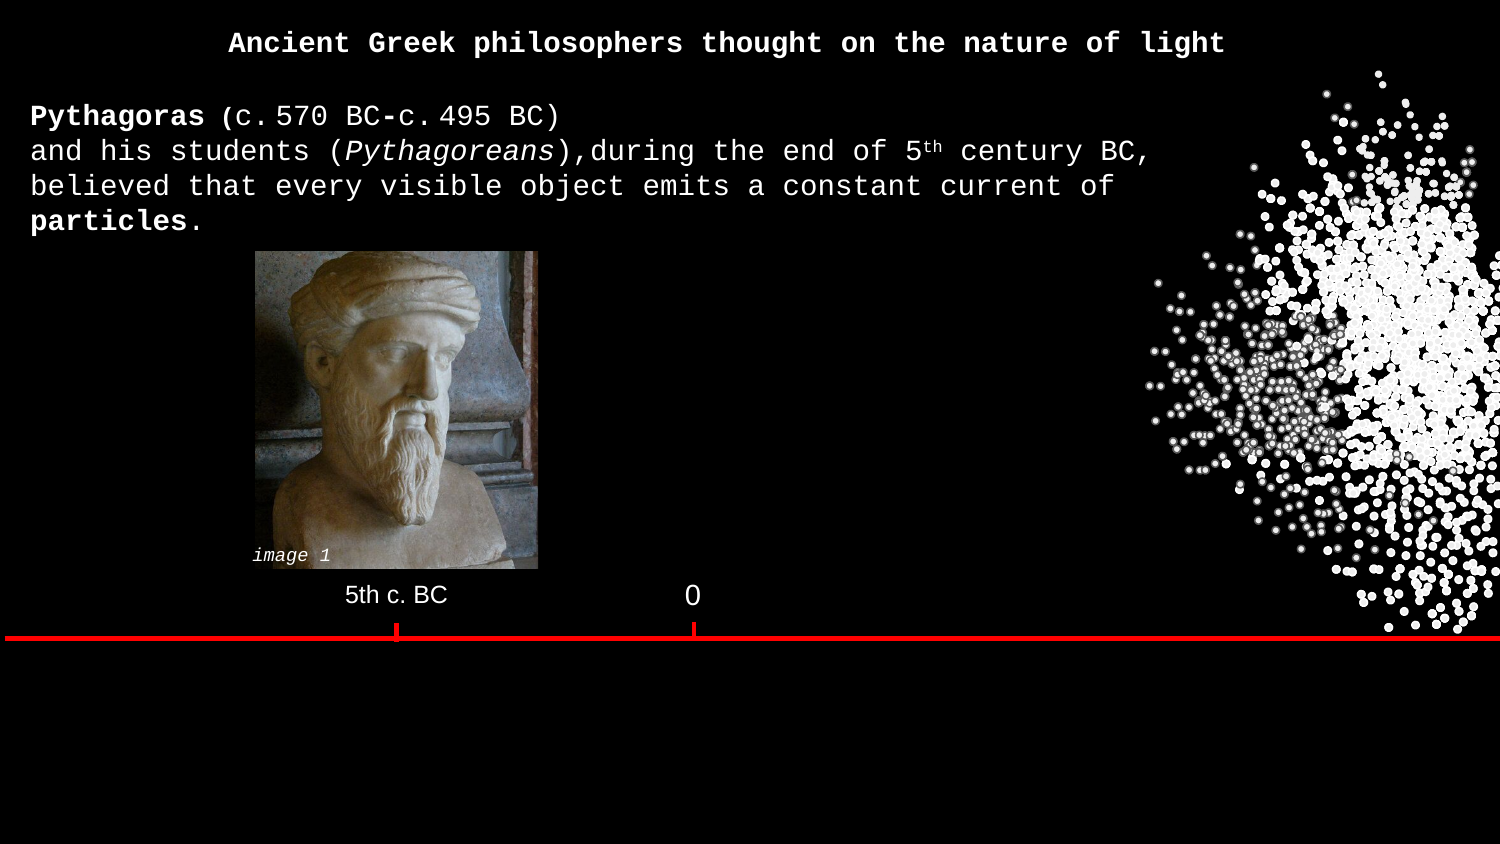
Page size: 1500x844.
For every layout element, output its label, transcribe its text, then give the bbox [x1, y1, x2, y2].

text_box [1387, 364, 1395, 372]
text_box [1234, 278, 1243, 289]
text_box [1419, 248, 1428, 256]
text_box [1248, 339, 1256, 348]
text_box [1190, 368, 1198, 377]
text_box [1404, 151, 1412, 160]
text_box [1356, 252, 1365, 261]
text_box [1350, 213, 1359, 221]
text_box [1172, 326, 1181, 334]
text_box [1321, 197, 1329, 206]
text_box [1406, 310, 1413, 318]
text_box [1300, 488, 1309, 497]
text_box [1218, 452, 1230, 468]
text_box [1427, 558, 1435, 566]
text_box [1448, 328, 1456, 333]
text_box [1396, 254, 1405, 261]
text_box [1402, 551, 1410, 560]
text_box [1280, 484, 1294, 499]
text_box [1283, 290, 1290, 298]
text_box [1240, 290, 1249, 298]
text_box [1403, 312, 1417, 327]
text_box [1175, 307, 1184, 316]
text_box [1335, 341, 1343, 349]
text_box [1433, 122, 1441, 131]
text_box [1486, 439, 1495, 447]
text_box [1406, 295, 1414, 303]
text_box [1390, 188, 1399, 197]
text_box [1336, 281, 1342, 288]
text_box [1295, 310, 1303, 318]
text_box [1272, 257, 1280, 265]
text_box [1351, 346, 1359, 354]
text_box [1441, 328, 1448, 337]
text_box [1322, 307, 1330, 315]
text_box [1321, 270, 1329, 278]
text_box [1418, 240, 1426, 249]
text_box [1416, 551, 1424, 560]
text_box [1375, 167, 1383, 175]
text_box [1376, 118, 1385, 126]
text_box [1417, 186, 1424, 193]
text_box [1225, 313, 1234, 321]
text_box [1325, 238, 1333, 247]
text_box [1324, 346, 1332, 354]
text_box [1436, 247, 1445, 256]
text_box [1457, 312, 1465, 320]
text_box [1381, 502, 1399, 540]
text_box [1487, 475, 1500, 493]
text_box [1390, 372, 1397, 378]
text_box [1324, 251, 1332, 259]
text_box [1352, 408, 1361, 416]
text_box [1411, 376, 1418, 384]
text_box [1272, 287, 1281, 295]
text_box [1408, 262, 1417, 270]
text_box [1347, 321, 1354, 329]
text_box [1439, 345, 1444, 353]
text_box [1399, 260, 1405, 269]
text_box [1383, 182, 1391, 189]
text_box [1477, 461, 1485, 470]
text_box [1268, 277, 1276, 285]
text_box [1377, 259, 1385, 267]
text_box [1395, 590, 1403, 598]
text_box [1482, 438, 1488, 446]
text_box [1446, 230, 1454, 238]
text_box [1202, 252, 1211, 260]
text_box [1314, 508, 1333, 518]
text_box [1440, 549, 1449, 557]
text_box [1442, 237, 1449, 244]
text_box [1299, 514, 1316, 538]
text_box [1436, 316, 1441, 324]
text_box [1309, 157, 1317, 165]
text_box [1452, 359, 1460, 367]
text_box [1339, 118, 1348, 126]
text_box [1319, 288, 1328, 296]
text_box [1315, 496, 1324, 505]
text_box [1402, 200, 1410, 208]
text_box [1361, 306, 1369, 314]
text_box [1299, 226, 1307, 234]
text_box [1403, 238, 1410, 245]
text_box [1369, 296, 1374, 304]
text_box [1304, 315, 1313, 324]
text_box [1391, 232, 1396, 240]
text_box [1495, 293, 1500, 301]
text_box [1264, 321, 1273, 329]
text_box [1316, 257, 1324, 265]
text_box [1492, 371, 1500, 380]
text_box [1480, 279, 1488, 288]
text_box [1381, 279, 1389, 287]
text_box [1324, 215, 1332, 223]
text_box [1226, 263, 1234, 272]
text_box [1449, 264, 1458, 273]
text_box [1484, 515, 1492, 523]
text_box [1334, 217, 1343, 225]
text_box [1247, 232, 1255, 240]
text_box [1425, 145, 1433, 153]
text_box [1344, 184, 1353, 192]
text_box [1453, 246, 1461, 254]
text_box [1413, 289, 1421, 295]
text_box [1469, 321, 1477, 330]
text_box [1404, 249, 1412, 260]
text_box [1412, 251, 1418, 258]
text_box [1464, 280, 1471, 289]
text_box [1302, 462, 1312, 473]
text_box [1253, 497, 1261, 505]
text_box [1409, 566, 1436, 605]
text_box [1397, 296, 1405, 304]
text_box [1308, 230, 1316, 238]
text_box [1324, 173, 1332, 181]
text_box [1384, 588, 1395, 604]
text_box [1373, 212, 1382, 220]
text_box [1325, 279, 1333, 287]
text_box [1326, 223, 1334, 232]
text_box [1336, 190, 1344, 198]
text_box [1413, 177, 1421, 184]
text_box [1374, 70, 1383, 78]
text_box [1247, 301, 1255, 309]
text_box [1483, 352, 1490, 361]
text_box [1365, 476, 1374, 484]
text_box [1486, 320, 1494, 328]
text_box [1464, 213, 1472, 221]
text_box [1488, 462, 1497, 470]
text_box [1261, 212, 1269, 221]
text_box [1416, 212, 1424, 220]
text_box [237, 531, 355, 577]
text_box [1492, 271, 1500, 279]
text_box [1394, 223, 1403, 231]
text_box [1340, 298, 1348, 306]
text_box [1267, 195, 1275, 203]
text_box [1328, 183, 1336, 191]
text_box [1325, 188, 1334, 196]
text_box [1461, 204, 1470, 212]
text_box [1379, 81, 1387, 89]
text_box [1421, 204, 1429, 213]
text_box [1347, 319, 1362, 340]
text_box [1429, 179, 1437, 188]
text_box [1294, 263, 1303, 271]
text_box [1380, 241, 1388, 250]
text_box [1380, 256, 1387, 264]
text_box [1315, 221, 1324, 230]
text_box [1305, 476, 1327, 486]
text_box [1486, 284, 1494, 293]
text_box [213, 16, 1283, 66]
text_box [1358, 262, 1367, 270]
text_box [1151, 417, 1160, 425]
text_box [1278, 328, 1287, 338]
text_box [1452, 223, 1459, 231]
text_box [1429, 533, 1441, 550]
text_box [1411, 222, 1419, 231]
text_box [1365, 229, 1373, 237]
text_box [1484, 383, 1492, 392]
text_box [1212, 302, 1221, 310]
text_box [1423, 285, 1430, 294]
text_box [1431, 189, 1440, 197]
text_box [1427, 296, 1436, 305]
text_box [1462, 268, 1469, 277]
text_box [1457, 264, 1465, 272]
text_box [1358, 343, 1364, 352]
text_box [1406, 227, 1415, 236]
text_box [1274, 508, 1283, 517]
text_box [1414, 497, 1425, 507]
text_box [1369, 239, 1378, 248]
text_box [1465, 241, 1473, 249]
text_box [1323, 90, 1331, 98]
text_box [1320, 335, 1328, 343]
text_box [1380, 157, 1389, 165]
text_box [1472, 496, 1482, 508]
text_box [1303, 250, 1311, 258]
text_box [1482, 329, 1490, 337]
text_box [1330, 486, 1340, 496]
text_box [1319, 159, 1328, 167]
text_box [1302, 140, 1310, 149]
text_box [1404, 176, 1412, 184]
text_box [1318, 281, 1326, 289]
text_box [1476, 299, 1485, 307]
text_box [1353, 222, 1360, 229]
text_box [1488, 352, 1497, 361]
text_box [1416, 303, 1424, 312]
text_box [1422, 253, 1431, 261]
text_box [1300, 269, 1309, 277]
text_box [1435, 132, 1443, 140]
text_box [1167, 361, 1191, 384]
text_box [1322, 296, 1329, 304]
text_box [1186, 308, 1195, 316]
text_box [1190, 431, 1214, 447]
text_box [1465, 190, 1473, 198]
text_box [1418, 221, 1426, 230]
text_box [1309, 192, 1317, 200]
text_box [1432, 620, 1441, 628]
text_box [1233, 438, 1241, 447]
text_box [1360, 271, 1368, 279]
text_box [1297, 313, 1305, 321]
text_box [1336, 274, 1344, 281]
text_box [1438, 112, 1447, 121]
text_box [1169, 437, 1181, 453]
text_box [1355, 300, 1361, 307]
text_box [1385, 268, 1393, 276]
text_box [1408, 206, 1417, 214]
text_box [1260, 330, 1276, 340]
text_box [1427, 263, 1435, 270]
text_box [1423, 230, 1432, 238]
text_box [1333, 237, 1342, 245]
text_box [1383, 350, 1390, 357]
text_box [1263, 263, 1272, 271]
text_box [1278, 279, 1286, 286]
text_box [1395, 179, 1400, 188]
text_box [1254, 516, 1263, 525]
text_box [1454, 296, 1462, 304]
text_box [1357, 590, 1368, 607]
text_box 0 [669, 561, 718, 627]
text_box [1350, 304, 1358, 312]
text_box [1279, 287, 1286, 294]
text_box [1312, 299, 1320, 306]
text_box [1383, 287, 1392, 295]
text_box [1440, 192, 1448, 201]
text_box [1474, 367, 1483, 376]
text_box [1296, 246, 1303, 254]
text_box [1271, 328, 1278, 335]
text_box [1374, 293, 1382, 298]
text_box [1351, 206, 1359, 213]
text_box [1439, 255, 1446, 264]
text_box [1463, 576, 1477, 598]
text_box [1408, 200, 1417, 207]
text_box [1482, 523, 1490, 531]
text_box [1347, 231, 1355, 240]
text_box [1360, 199, 1368, 207]
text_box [1390, 272, 1404, 291]
text_box [1444, 302, 1452, 310]
text_box [1433, 345, 1440, 352]
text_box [1177, 291, 1186, 300]
text_box [1393, 196, 1401, 205]
text_box [1379, 296, 1387, 304]
text_box [1408, 187, 1417, 195]
text_box [1456, 214, 1464, 222]
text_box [1191, 355, 1200, 363]
text_box [1361, 135, 1370, 143]
text_box [1362, 339, 1370, 347]
text_box [1415, 359, 1421, 367]
text_box [1435, 291, 1443, 296]
text_box [1350, 120, 1358, 128]
text_box [1386, 322, 1391, 330]
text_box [1343, 567, 1356, 576]
text_box 5th c. BC [327, 577, 466, 624]
text_box [1468, 272, 1476, 280]
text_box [1440, 305, 1449, 315]
text_box [1363, 151, 1372, 159]
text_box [1387, 548, 1395, 557]
text_box [1358, 351, 1365, 360]
text_box [1344, 286, 1352, 294]
text_box [1269, 320, 1276, 328]
text_box [1402, 284, 1409, 292]
text_box [1287, 346, 1295, 352]
text_box [1327, 265, 1334, 274]
text_box [1378, 277, 1386, 285]
text_box [1280, 350, 1287, 358]
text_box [1467, 329, 1484, 347]
text_box [1383, 345, 1390, 351]
text_box [1404, 523, 1413, 532]
text_box [1388, 131, 1396, 139]
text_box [1366, 526, 1379, 537]
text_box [1334, 523, 1345, 533]
text_box [1392, 204, 1401, 211]
text_box [1453, 183, 1461, 191]
text_box [1373, 330, 1381, 336]
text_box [1352, 272, 1361, 280]
text_box [1369, 227, 1377, 235]
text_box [1281, 460, 1289, 468]
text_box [1354, 503, 1368, 514]
text_box [1353, 287, 1360, 294]
text_box [1436, 233, 1444, 242]
text_box [1485, 297, 1493, 305]
text_box [1298, 212, 1307, 220]
text_box [1355, 385, 1363, 394]
text_box [1378, 247, 1386, 254]
text_box [1316, 377, 1323, 385]
text_box [1386, 254, 1394, 262]
text_box [1358, 289, 1364, 297]
text_box [1287, 301, 1295, 310]
text_box [1490, 432, 1498, 437]
text_box [1409, 303, 1416, 311]
text_box [1411, 123, 1419, 131]
text_box [1303, 304, 1311, 312]
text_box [1370, 565, 1383, 574]
text_box [1292, 312, 1298, 320]
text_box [1385, 623, 1393, 632]
text_box [1289, 317, 1297, 325]
text_box [1444, 283, 1451, 289]
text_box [1285, 503, 1293, 512]
text_box [1356, 329, 1364, 338]
text_box [1401, 318, 1407, 326]
text_box [1398, 210, 1406, 218]
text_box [1185, 403, 1193, 411]
text_box [1416, 312, 1422, 319]
text_box [1427, 225, 1435, 233]
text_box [1296, 501, 1304, 509]
text_box [1390, 208, 1399, 216]
text_box [1409, 258, 1417, 263]
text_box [1449, 556, 1457, 565]
text_box [1331, 228, 1340, 236]
text_box [1337, 324, 1345, 331]
text_box [1287, 219, 1295, 226]
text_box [1358, 286, 1372, 307]
text_box [1318, 262, 1326, 270]
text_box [1297, 545, 1305, 553]
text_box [1267, 483, 1275, 492]
text_box [1472, 276, 1480, 284]
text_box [1174, 403, 1186, 419]
text_box [1437, 206, 1445, 214]
text_box [1291, 227, 1299, 236]
text_box [1462, 168, 1471, 176]
text_box [1402, 219, 1410, 227]
text_box [1458, 223, 1467, 232]
text_box [1490, 262, 1498, 270]
text_box [1415, 133, 1423, 141]
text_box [1368, 592, 1376, 600]
text_box [1438, 157, 1446, 165]
text_box [1447, 193, 1455, 201]
text_box [1227, 299, 1235, 307]
text_box [1439, 215, 1447, 224]
text_box [1308, 343, 1313, 351]
text_box [1331, 114, 1339, 122]
text_box [1470, 282, 1478, 289]
text_box [1433, 226, 1442, 234]
text_box [1360, 223, 1369, 231]
text_box [1346, 290, 1354, 296]
text_box [1372, 248, 1379, 256]
text_box [1405, 183, 1414, 190]
text_box [1396, 237, 1405, 245]
text_box [1418, 385, 1424, 393]
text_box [1419, 484, 1433, 497]
text_box [1450, 311, 1459, 319]
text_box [1440, 264, 1449, 272]
text_box [1334, 182, 1342, 190]
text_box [1467, 612, 1476, 620]
text_box [1313, 327, 1321, 335]
text_box [1389, 304, 1396, 312]
text_box [1333, 255, 1341, 263]
text_box [1251, 289, 1259, 297]
text_box [1367, 189, 1375, 198]
text_box [1288, 246, 1296, 253]
text_box [1348, 198, 1356, 206]
text_box [1399, 279, 1405, 287]
text_box [1446, 250, 1454, 257]
text_box [1482, 289, 1490, 297]
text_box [1161, 347, 1170, 356]
text_box [1466, 145, 1474, 154]
text_box [1346, 248, 1353, 254]
text_box [1262, 290, 1270, 299]
text_box [1353, 279, 1361, 287]
text_box [1389, 342, 1397, 350]
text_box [1167, 410, 1175, 418]
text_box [1428, 477, 1451, 495]
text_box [1217, 304, 1489, 490]
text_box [1489, 549, 1497, 557]
text_box [1344, 103, 1352, 111]
text_box [1325, 473, 1334, 481]
text_box [1302, 240, 1311, 249]
text_box [1456, 178, 1465, 186]
text_box [1331, 312, 1337, 319]
text_box [1316, 244, 1325, 252]
text_box [1299, 285, 1307, 294]
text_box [1484, 505, 1492, 514]
text_box [1343, 254, 1348, 263]
text_box [1460, 158, 1469, 167]
text_box [1342, 375, 1350, 383]
text_box [1379, 127, 1387, 136]
text_box [1406, 337, 1412, 345]
text_box [1458, 349, 1464, 357]
text_box [1391, 278, 1399, 283]
text_box [1370, 151, 1375, 159]
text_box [1443, 273, 1451, 281]
text_box [1336, 376, 1343, 385]
text_box [1471, 343, 1479, 351]
text_box [1406, 111, 1414, 119]
text_box [1385, 296, 1394, 305]
text_box [1376, 231, 1383, 239]
text_box [1380, 322, 1388, 327]
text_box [1212, 404, 1244, 436]
text_box [1368, 237, 1376, 244]
text_box [1361, 172, 1369, 180]
text_box [1391, 244, 1399, 252]
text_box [1436, 603, 1445, 612]
text_box [1415, 397, 1422, 405]
text_box [1374, 266, 1382, 274]
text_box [1490, 384, 1499, 392]
text_box [1479, 307, 1487, 315]
text_box [1430, 270, 1436, 278]
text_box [1441, 511, 1476, 555]
text_box [1349, 265, 1357, 273]
text_box [1389, 171, 1397, 179]
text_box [1470, 474, 1484, 488]
text_box [1299, 190, 1307, 198]
text_box [1426, 213, 1432, 221]
text_box [1389, 252, 1397, 258]
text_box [1205, 345, 1232, 401]
text_box [1390, 241, 1397, 248]
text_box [1352, 522, 1360, 530]
text_box [1335, 246, 1343, 254]
text_box [1426, 243, 1434, 251]
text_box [1270, 351, 1285, 370]
text_box [1276, 271, 1284, 279]
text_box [1166, 304, 1174, 313]
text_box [1416, 516, 1438, 550]
text_box [1345, 303, 1353, 310]
text_box [1366, 163, 1374, 172]
text_box [1380, 163, 1388, 169]
text_box [1428, 158, 1436, 166]
text_box [1493, 401, 1500, 410]
text_box [1424, 329, 1432, 337]
text_box [1480, 344, 1489, 352]
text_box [1469, 602, 1478, 611]
text_box [1455, 319, 1463, 324]
text_box [1459, 285, 1467, 294]
text_box [1253, 262, 1261, 269]
text_box [1253, 297, 1262, 305]
text_box [1348, 278, 1354, 286]
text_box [1373, 287, 1382, 295]
text_box [1487, 363, 1494, 371]
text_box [1468, 289, 1483, 305]
text_box [1488, 326, 1496, 335]
text_box [1345, 295, 1354, 303]
text_box [1333, 318, 1339, 327]
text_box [1239, 431, 1264, 464]
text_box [1373, 499, 1382, 507]
text_box [1252, 324, 1260, 332]
text_box [1325, 285, 1334, 291]
text_box [1384, 335, 1390, 342]
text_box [1426, 337, 1442, 351]
text_box [1293, 256, 1301, 264]
text_box [1467, 371, 1473, 380]
text_box [1365, 352, 1371, 360]
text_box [1318, 370, 1326, 378]
text_box [1458, 240, 1466, 249]
text_box [1467, 263, 1476, 271]
text_box [1420, 277, 1427, 285]
text_box [1356, 145, 1364, 153]
text_box [1371, 136, 1379, 144]
text_box [1368, 172, 1375, 181]
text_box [1494, 416, 1500, 425]
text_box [1368, 312, 1376, 320]
text_box [1491, 307, 1499, 315]
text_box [1443, 306, 1479, 357]
text_box [1329, 292, 1338, 299]
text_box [1196, 320, 1216, 344]
text_box [1443, 287, 1450, 295]
text_box [1395, 289, 1403, 297]
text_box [1342, 472, 1350, 481]
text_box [1211, 459, 1219, 468]
text_box [1382, 355, 1389, 363]
text_box [1445, 261, 1453, 267]
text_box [1189, 389, 1197, 397]
text_box [1429, 131, 1436, 140]
text_box [1449, 354, 1458, 362]
text_box [1313, 249, 1322, 257]
text_box [1423, 237, 1431, 243]
text_box [1255, 257, 1263, 265]
text_box [1475, 355, 1484, 363]
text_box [1352, 554, 1360, 562]
text_box [1431, 217, 1440, 224]
text_box [1436, 220, 1444, 228]
text_box [1348, 170, 1356, 179]
text_box [1293, 237, 1301, 245]
text_box [1411, 321, 1419, 330]
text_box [1258, 341, 1272, 350]
text_box [1406, 283, 1414, 291]
text_box [1408, 237, 1417, 245]
text_box [1368, 265, 1375, 274]
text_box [1403, 538, 1412, 546]
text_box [1178, 336, 1187, 344]
text_box [1243, 295, 1251, 303]
text_box [1334, 136, 1342, 144]
text_box [1486, 410, 1494, 418]
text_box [1332, 500, 1347, 520]
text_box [1481, 448, 1497, 461]
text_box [1145, 382, 1154, 390]
text_box [1410, 270, 1418, 275]
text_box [1400, 485, 1414, 520]
text_box [1375, 204, 1384, 212]
text_box [1340, 360, 1347, 368]
text_box [1400, 364, 1407, 371]
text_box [1400, 607, 1408, 616]
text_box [1455, 575, 1463, 584]
text_box [1480, 360, 1488, 366]
text_box [1422, 168, 1430, 176]
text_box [1288, 523, 1296, 531]
text_box [1444, 296, 1452, 303]
text_box [1362, 279, 1369, 287]
text_box [1361, 401, 1369, 410]
text_box [1313, 271, 1322, 279]
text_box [1209, 320, 1218, 328]
text_box [1355, 216, 1363, 225]
text_box [1236, 230, 1244, 238]
text_box [1283, 221, 1292, 229]
text_box [1470, 487, 1478, 495]
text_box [1208, 261, 1216, 270]
text_box [1393, 121, 1402, 129]
text_box [1434, 260, 1442, 269]
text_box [1463, 559, 1486, 575]
text_box [1329, 358, 1337, 366]
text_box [1392, 565, 1404, 581]
text_box [1264, 355, 1270, 363]
text_box [1401, 98, 1410, 107]
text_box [1266, 306, 1280, 315]
text_box [1330, 273, 1337, 282]
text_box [1257, 471, 1266, 486]
text_box [1442, 223, 1450, 232]
text_box [1431, 235, 1436, 243]
text_box [1371, 273, 1379, 281]
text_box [1195, 382, 1219, 412]
text_box [1400, 229, 1408, 237]
text_box [1493, 316, 1500, 325]
text_box [1310, 315, 1316, 323]
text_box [1411, 621, 1420, 629]
text_box [1421, 256, 1429, 265]
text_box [1477, 537, 1497, 551]
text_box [1337, 365, 1345, 374]
text_box [1304, 194, 1312, 203]
text_box [1412, 181, 1420, 189]
text_box [1495, 251, 1500, 260]
text_box [1461, 384, 1468, 393]
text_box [1485, 393, 1500, 412]
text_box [1473, 347, 1481, 355]
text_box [1342, 270, 1350, 278]
text_box [1451, 274, 1460, 282]
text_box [1371, 545, 1379, 554]
text_box [1363, 175, 1371, 183]
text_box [1326, 321, 1347, 346]
text_box [1265, 223, 1273, 231]
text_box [1370, 512, 1378, 520]
text_box [1329, 174, 1337, 182]
text_box [1364, 239, 1370, 246]
text_box [1250, 163, 1258, 172]
text_box [1470, 231, 1479, 239]
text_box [1336, 287, 1344, 296]
text_box [1431, 278, 1439, 285]
text_box [1418, 216, 1427, 223]
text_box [1334, 544, 1342, 553]
text_box [1280, 282, 1288, 290]
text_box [1150, 347, 1159, 355]
text_box [1251, 246, 1259, 254]
text_box [1467, 249, 1475, 257]
text_box [1374, 256, 1380, 265]
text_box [1414, 510, 1423, 519]
text_box [1431, 207, 1439, 216]
text_box [1415, 167, 1423, 176]
text_box [1277, 378, 1285, 386]
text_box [1326, 364, 1337, 380]
text_box [1424, 270, 1432, 278]
text_box [1317, 337, 1324, 345]
picture [254, 251, 539, 569]
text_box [1244, 330, 1253, 339]
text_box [1196, 466, 1210, 474]
text_box [1406, 164, 1415, 172]
text_box [1389, 264, 1397, 272]
text_box [1436, 270, 1444, 278]
text_box Pythagoras (c. 570 BC-c. 495 BC) and his students (Pythagoreans),during the end of 5th century BC, believed that every visible object emits a constant current of particles. [15, 81, 1200, 252]
text_box [1456, 303, 1464, 312]
text_box [1392, 214, 1400, 223]
text_box [1419, 158, 1428, 167]
text_box [1328, 304, 1336, 310]
text_box [1390, 335, 1396, 342]
text_box [1349, 241, 1357, 248]
text_box [1271, 179, 1279, 187]
text_box [1484, 378, 1493, 384]
text_box [1277, 197, 1286, 205]
text_box [1424, 505, 1432, 514]
text_box [1447, 336, 1455, 341]
text_box [1306, 204, 1314, 212]
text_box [1385, 485, 1395, 500]
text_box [1406, 468, 1426, 483]
text_box [1368, 279, 1376, 288]
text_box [1355, 540, 1363, 548]
text_box [1324, 311, 1332, 319]
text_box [1216, 311, 1224, 319]
text_box [1373, 195, 1382, 204]
text_box [1420, 293, 1429, 302]
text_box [1438, 564, 1453, 595]
text_box [1261, 255, 1269, 263]
text_box [1459, 249, 1467, 257]
text_box [1424, 189, 1432, 198]
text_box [1431, 283, 1446, 292]
text_box [1393, 260, 1401, 268]
text_box [1368, 256, 1376, 264]
text_box [1461, 295, 1469, 303]
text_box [1441, 614, 1449, 622]
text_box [1370, 472, 1387, 496]
text_box [1308, 246, 1316, 254]
text_box [1289, 211, 1297, 219]
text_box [1456, 494, 1468, 507]
text_box [1359, 142, 1367, 149]
text_box [1414, 196, 1422, 204]
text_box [1311, 305, 1319, 313]
text_box [1462, 231, 1471, 240]
text_box [1468, 221, 1476, 230]
text_box [1275, 244, 1284, 252]
text_box [1352, 312, 1361, 320]
text_box [1407, 192, 1415, 199]
text_box [1377, 432, 1386, 441]
text_box [1437, 297, 1444, 305]
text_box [1262, 459, 1270, 468]
text_box [1338, 147, 1346, 155]
text_box [1463, 332, 1472, 340]
text_box [1404, 273, 1413, 281]
text_box [1400, 192, 1408, 200]
text_box [1479, 501, 1487, 509]
text_box [1338, 199, 1346, 206]
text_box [1333, 265, 1341, 273]
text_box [1235, 480, 1244, 494]
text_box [1492, 567, 1500, 576]
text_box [1392, 471, 1408, 485]
text_box [1391, 312, 1400, 321]
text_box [1379, 269, 1387, 278]
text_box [1490, 425, 1498, 434]
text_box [1399, 302, 1411, 317]
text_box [1428, 610, 1436, 618]
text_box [1333, 459, 1342, 467]
text_box [1362, 208, 1371, 216]
text_box [1328, 296, 1337, 305]
text_box [1455, 254, 1463, 263]
text_box [1392, 385, 1399, 393]
text_box [1455, 440, 1463, 449]
text_box [1354, 337, 1362, 344]
text_box [1450, 173, 1458, 182]
text_box [1441, 122, 1449, 130]
text_box [1293, 302, 1301, 310]
text_box [1391, 321, 1399, 328]
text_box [1377, 218, 1385, 227]
text_box [1353, 208, 1361, 216]
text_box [1411, 274, 1426, 293]
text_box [1268, 296, 1284, 306]
text_box [1340, 204, 1348, 212]
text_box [1332, 565, 1340, 573]
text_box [1431, 327, 1441, 336]
text_box [1378, 337, 1386, 345]
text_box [1317, 521, 1326, 536]
text_box [1365, 183, 1374, 191]
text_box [1381, 229, 1389, 237]
text_box [1352, 196, 1361, 204]
text_box [1278, 322, 1287, 329]
text_box [1258, 190, 1266, 198]
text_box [1324, 546, 1332, 555]
text_box [1341, 282, 1349, 290]
text_box [1368, 199, 1376, 206]
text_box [1272, 526, 1280, 535]
text_box [1468, 158, 1476, 166]
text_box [1453, 618, 1467, 633]
text_box [1401, 245, 1409, 253]
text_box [1318, 455, 1333, 467]
text_box [1351, 248, 1359, 257]
text_box [1443, 169, 1451, 178]
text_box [1471, 526, 1480, 535]
text_box [1343, 240, 1350, 249]
text_box [1363, 245, 1372, 253]
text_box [1436, 498, 1456, 512]
text_box [1444, 183, 1453, 192]
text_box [1180, 438, 1188, 446]
text_box [1417, 297, 1425, 304]
text_box [1455, 191, 1463, 199]
text_box [1385, 226, 1393, 233]
text_box [1494, 342, 1500, 350]
text_box [1303, 277, 1311, 285]
text_box [1274, 321, 1280, 329]
text_box [1299, 321, 1307, 329]
text_box [1401, 264, 1407, 271]
text_box [1415, 190, 1422, 197]
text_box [1339, 449, 1347, 457]
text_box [1285, 335, 1321, 390]
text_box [1484, 580, 1493, 598]
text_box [1369, 303, 1377, 311]
text_box [1418, 266, 1423, 275]
text_box [1386, 197, 1394, 205]
text_box [1461, 259, 1469, 267]
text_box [1346, 254, 1354, 262]
text_box [1417, 229, 1425, 237]
text_box [1388, 179, 1397, 187]
text_box [1376, 177, 1384, 185]
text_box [1494, 499, 1500, 508]
text_box [1356, 391, 1364, 399]
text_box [1276, 472, 1290, 483]
text_box [1361, 215, 1369, 223]
text_box [1342, 210, 1350, 217]
text_box [1345, 327, 1351, 335]
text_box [1154, 279, 1162, 287]
text_box [1475, 363, 1483, 369]
text_box [1320, 277, 1328, 282]
text_box [1469, 181, 1478, 189]
text_box [1445, 242, 1453, 251]
text_box [1241, 322, 1249, 330]
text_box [1345, 483, 1367, 498]
text_box [1404, 292, 1412, 300]
text_box [1451, 238, 1459, 246]
text_box [1307, 237, 1316, 243]
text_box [1308, 324, 1316, 333]
text_box [1450, 254, 1457, 260]
text_box [1355, 231, 1363, 239]
text_box [1381, 173, 1389, 181]
text_box [1315, 207, 1324, 216]
text_box [1445, 292, 1453, 299]
text_box [1306, 151, 1314, 159]
text_box [1268, 355, 1276, 363]
text_box [1384, 233, 1392, 241]
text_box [1185, 466, 1193, 474]
text_box [1344, 214, 1352, 223]
text_box [1480, 374, 1489, 382]
text_box [1449, 201, 1458, 209]
text_box [1333, 368, 1341, 376]
text_box [1431, 316, 1436, 324]
text_box [1290, 248, 1298, 256]
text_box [1452, 599, 1463, 615]
text_box [1344, 370, 1352, 378]
text_box [1339, 263, 1347, 271]
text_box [1423, 305, 1438, 314]
text_box [1438, 312, 1446, 320]
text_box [1156, 382, 1165, 390]
text_box [1445, 257, 1453, 263]
text_box [1455, 277, 1463, 285]
text_box [1237, 265, 1245, 274]
text_box [1293, 484, 1301, 492]
text_box [1473, 316, 1479, 323]
text_box [1288, 288, 1297, 296]
text_box [1491, 362, 1499, 370]
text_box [1229, 302, 1238, 310]
